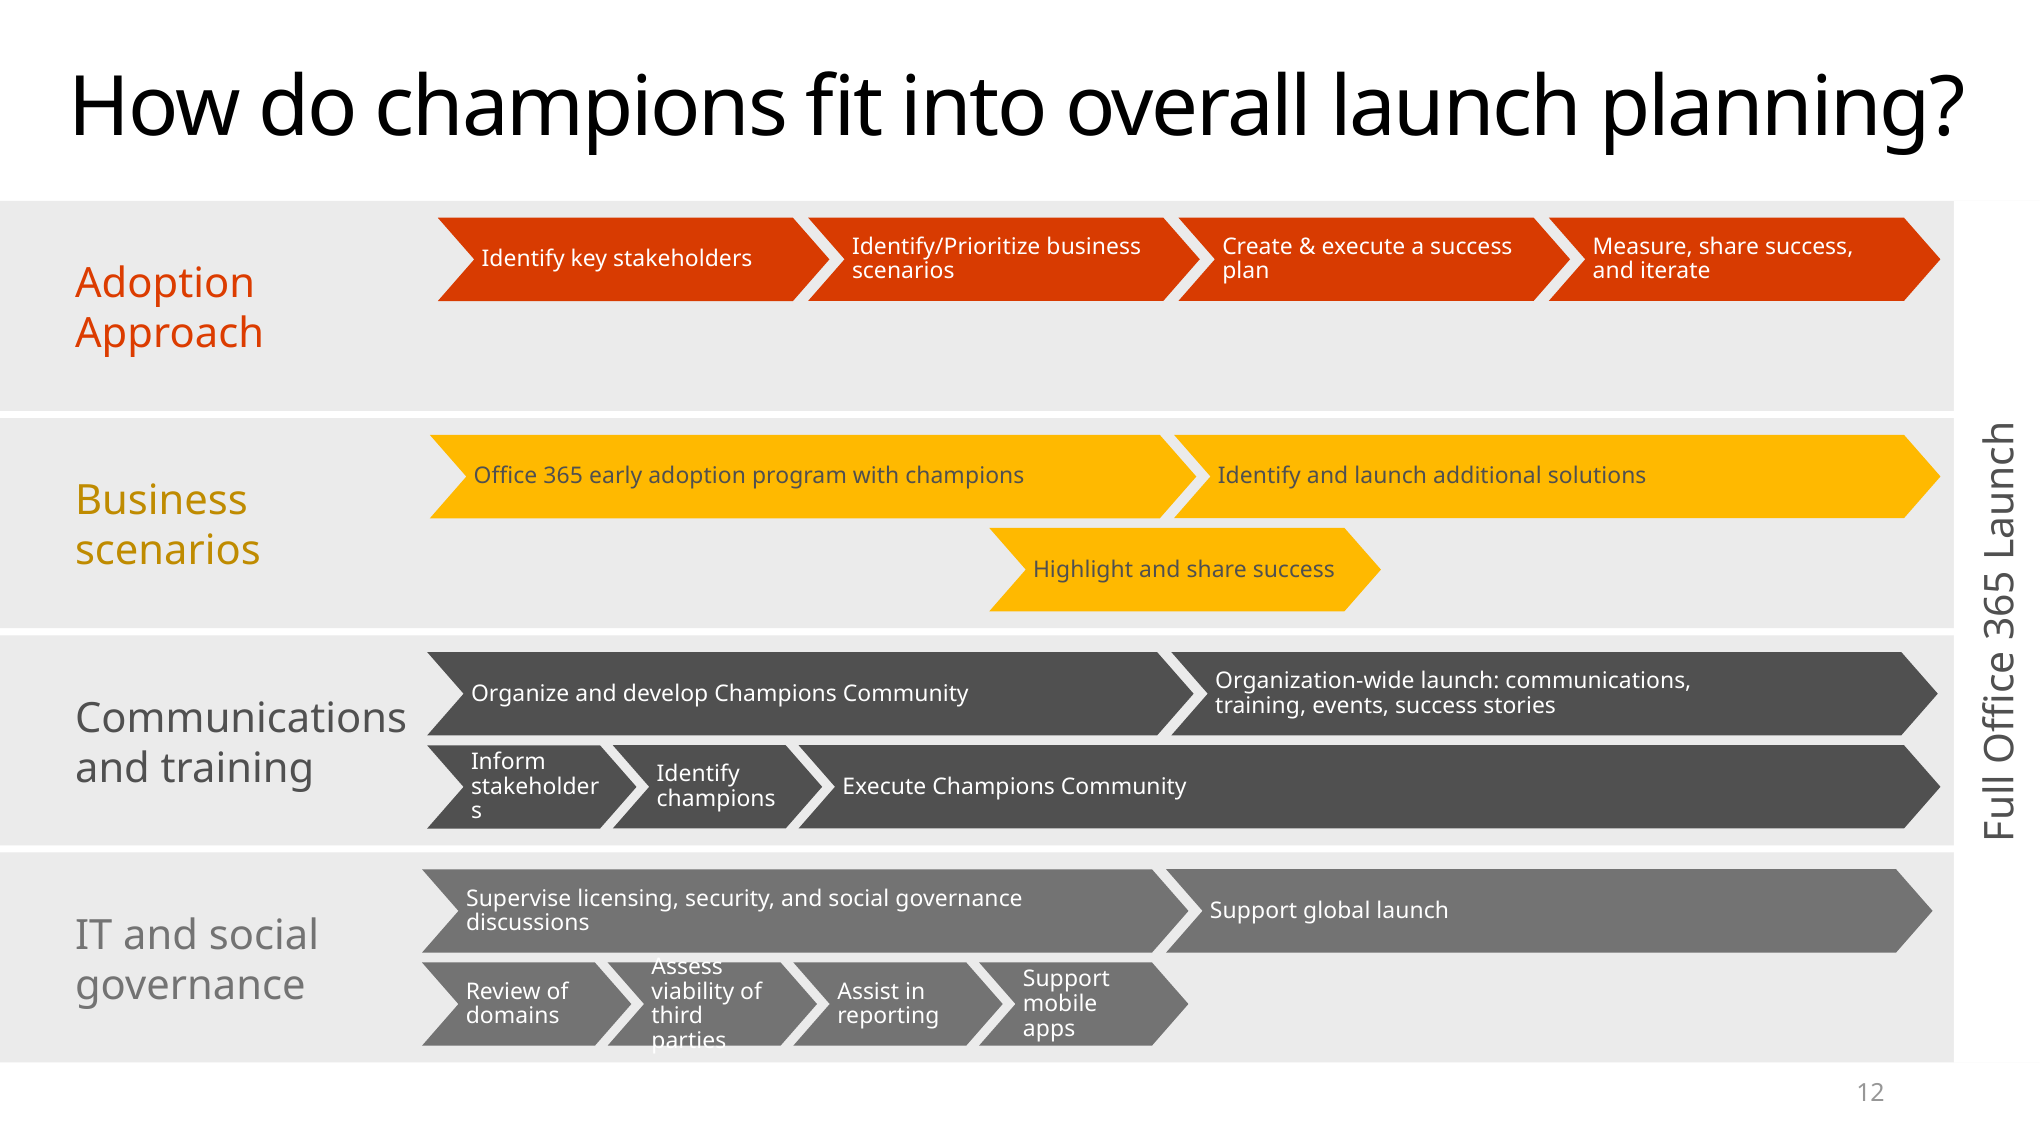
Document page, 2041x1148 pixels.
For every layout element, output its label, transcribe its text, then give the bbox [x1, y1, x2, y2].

text_box Execute Champions Community [797, 744, 1942, 830]
text_box Identify key stakeholders [437, 216, 831, 302]
text_box Review of domains [421, 961, 632, 1047]
text_box Full Office 365 Launch [1953, 200, 2041, 1063]
text_box Office 365 early adoption program with champions [429, 434, 1197, 520]
slide_number 12 [1440, 1063, 1900, 1125]
text_box Support mobile apps [978, 961, 1190, 1047]
text_box Communications and training [0, 634, 1953, 846]
title How do champions fit into overall launch planning? [45, 48, 1996, 200]
text_box IT and social governance [0, 852, 1953, 1063]
text_box Organization-wide launch: communications, training, events, success stories [1170, 651, 1939, 737]
text_box Business scenarios [0, 417, 1953, 629]
text_box Assist in reporting [792, 961, 1004, 1047]
text_box Highlight and share success [988, 527, 1382, 613]
text_box Adoption Approach [0, 200, 1953, 412]
text_box Support global launch [1165, 868, 1934, 954]
text_box Create & execute a success plan [1177, 216, 1571, 302]
text_box Identify champions [612, 744, 823, 830]
text_box Identify/Prioritize business scenarios [807, 216, 1201, 302]
text_box Supervise licensing, security, and social governance discussions [421, 868, 1190, 954]
text_box Measure, share success, and iterate [1548, 216, 1942, 302]
text_box Inform stakeholders [426, 744, 638, 830]
text_box Identify and launch additional solutions [1173, 434, 1942, 519]
text_box Assess viability of third parties [606, 961, 818, 1047]
text_box Organize and develop Champions Community [426, 651, 1195, 737]
